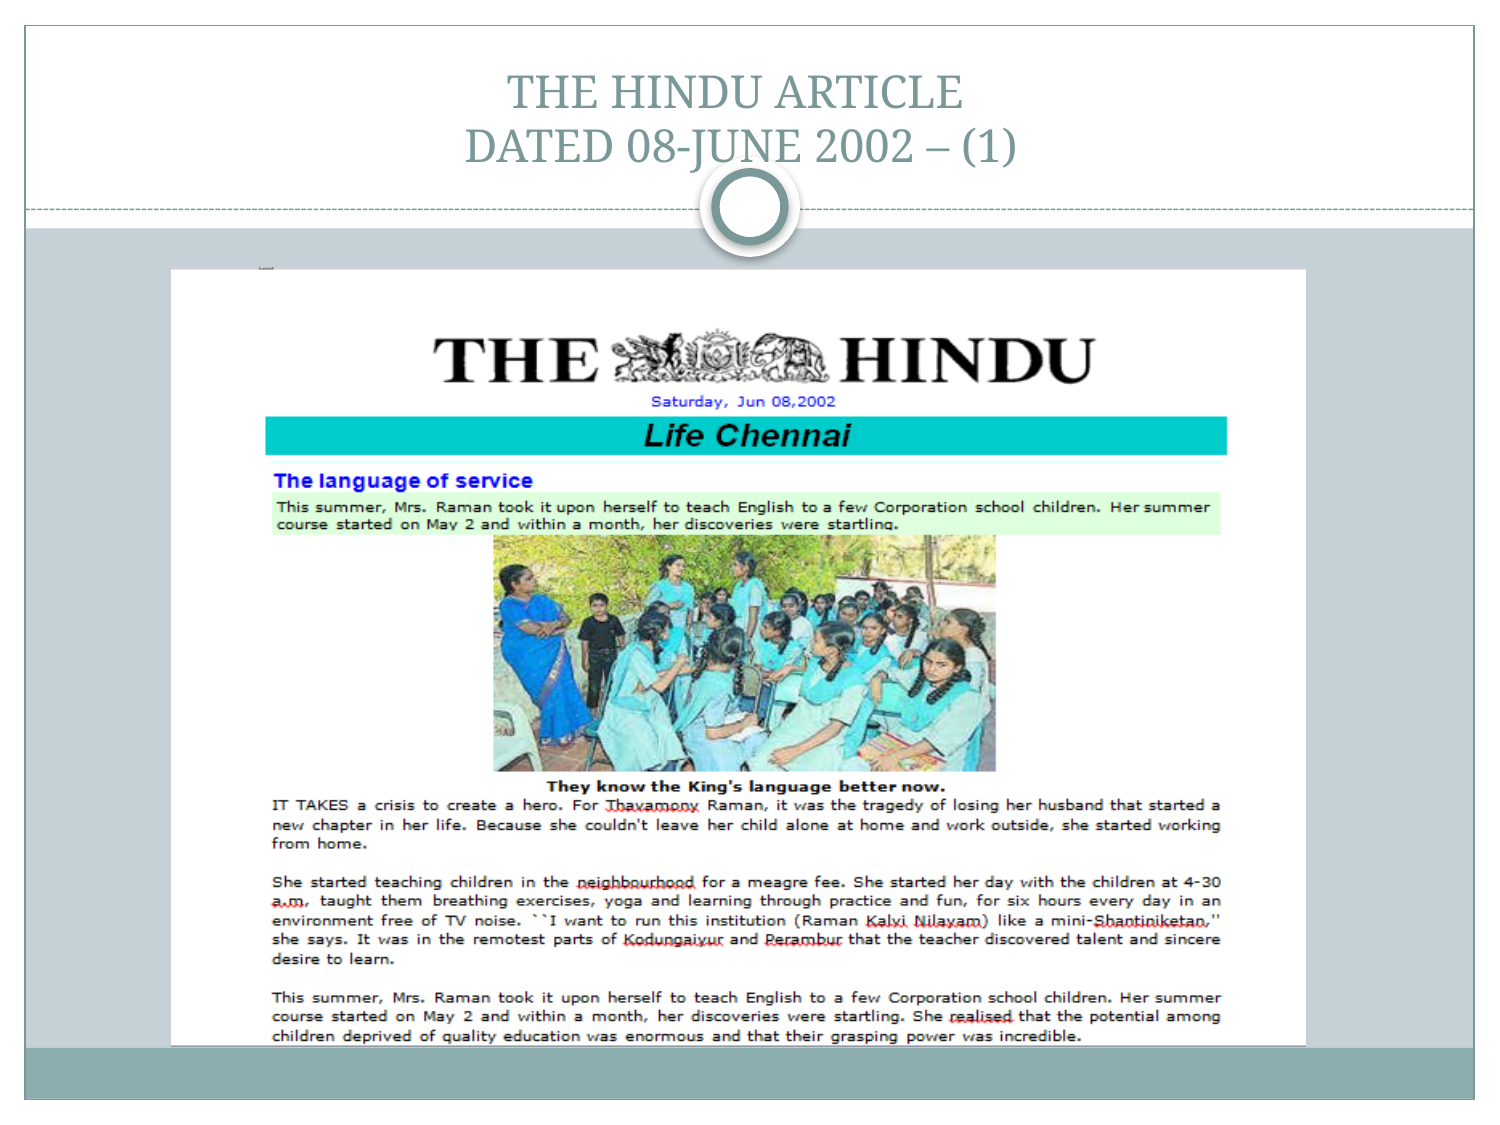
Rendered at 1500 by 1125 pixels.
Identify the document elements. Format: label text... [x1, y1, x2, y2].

title THE HINDU ARTICLE DATED 08-JUNE 2002 – (1) [41, 54, 1442, 179]
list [170, 266, 1306, 1047]
